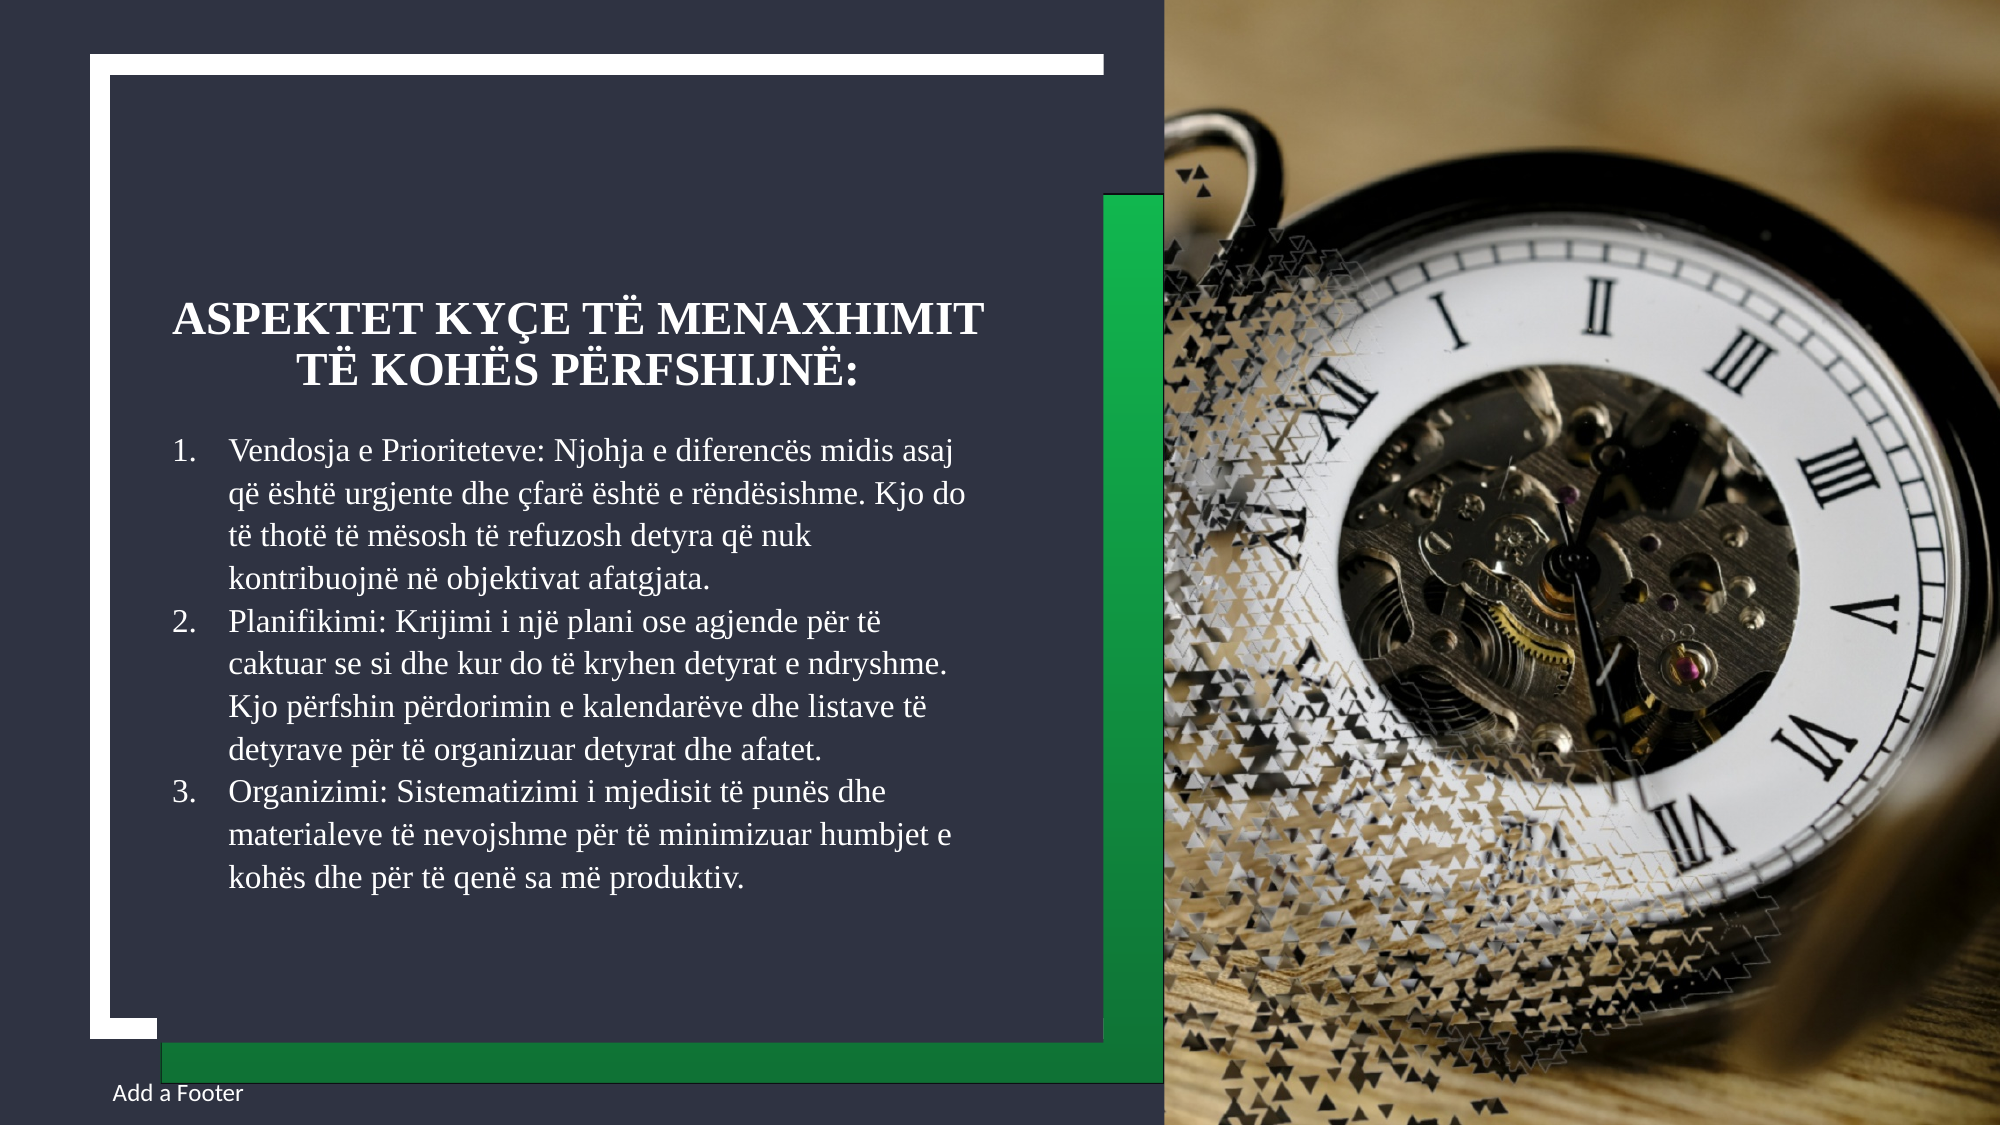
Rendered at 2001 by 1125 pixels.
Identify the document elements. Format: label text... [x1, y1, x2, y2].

title Aspektet Kyçe të Menaxhimit të Kohës Përfshijnë: [157, 242, 1000, 404]
footer Add a Footer [97, 1061, 773, 1121]
picture [1164, 0, 2000, 1125]
list Vendosja e Prioriteteve: Njohja e diferencës midis asaj që është urgjente dhe çfarë është e rëndësishme. Kjo do të thotë të mësosh të refuzosh detyra që nuk kontribuojnë në objektivat afatgjata. Planifikimi: Krijimi i një plani ose agjende për të caktuar se si dhe kur do të kryhen detyrat e ndryshme. Kjo përfshin përdorimin e kalendarëve dhe listave të detyrave për të organizuar detyrat dhe afatet. Organizimi: Sistematizimi i mjedisit të punës dhe materialeve të nevojshme për të minimizuar humbjet e kohës dhe për të qenë sa më produktiv. [157, 417, 1000, 975]
